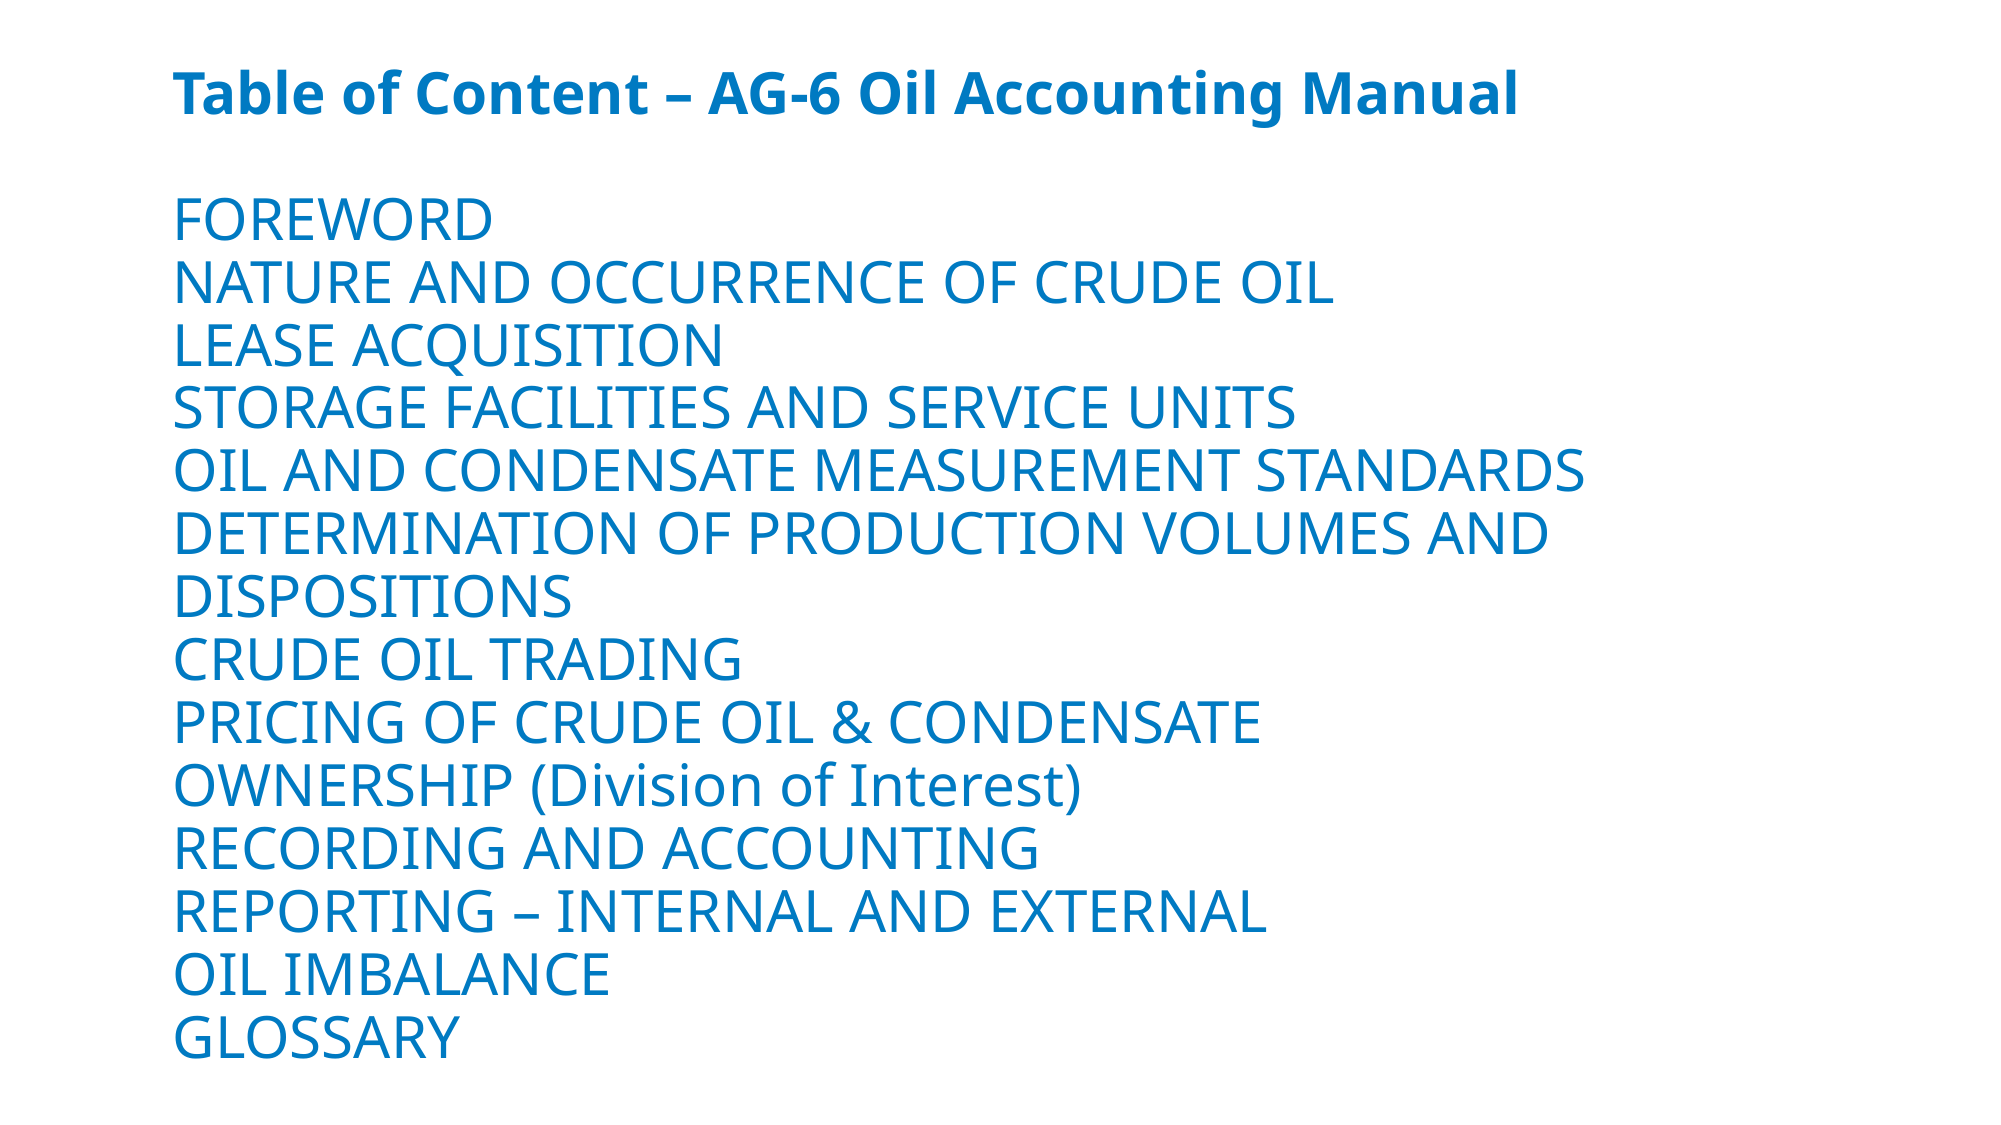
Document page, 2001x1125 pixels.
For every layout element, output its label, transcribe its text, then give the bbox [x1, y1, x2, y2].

title Table of Content – AG-6 Oil Accounting Manual FOREWORD NATURE AND OCCURRENCE OF CRUDE OIL LEASE ACQUISITION STORAGE FACILITIES AND SERVICE UNITS OIL AND CONDENSATE MEASUREMENT STANDARDS DETERMINATION OF PRODUCTION VOLUMES AND DISPOSITIONS CRUDE OIL TRADING PRICING OF CRUDE OIL & CONDENSATE OWNERSHIP (Division of Interest) RECORDING AND ACCOUNTING REPORTING – INTERNAL AND EXTERNAL OIL IMBALANCE GLOSSARY [157, 29, 1883, 1106]
